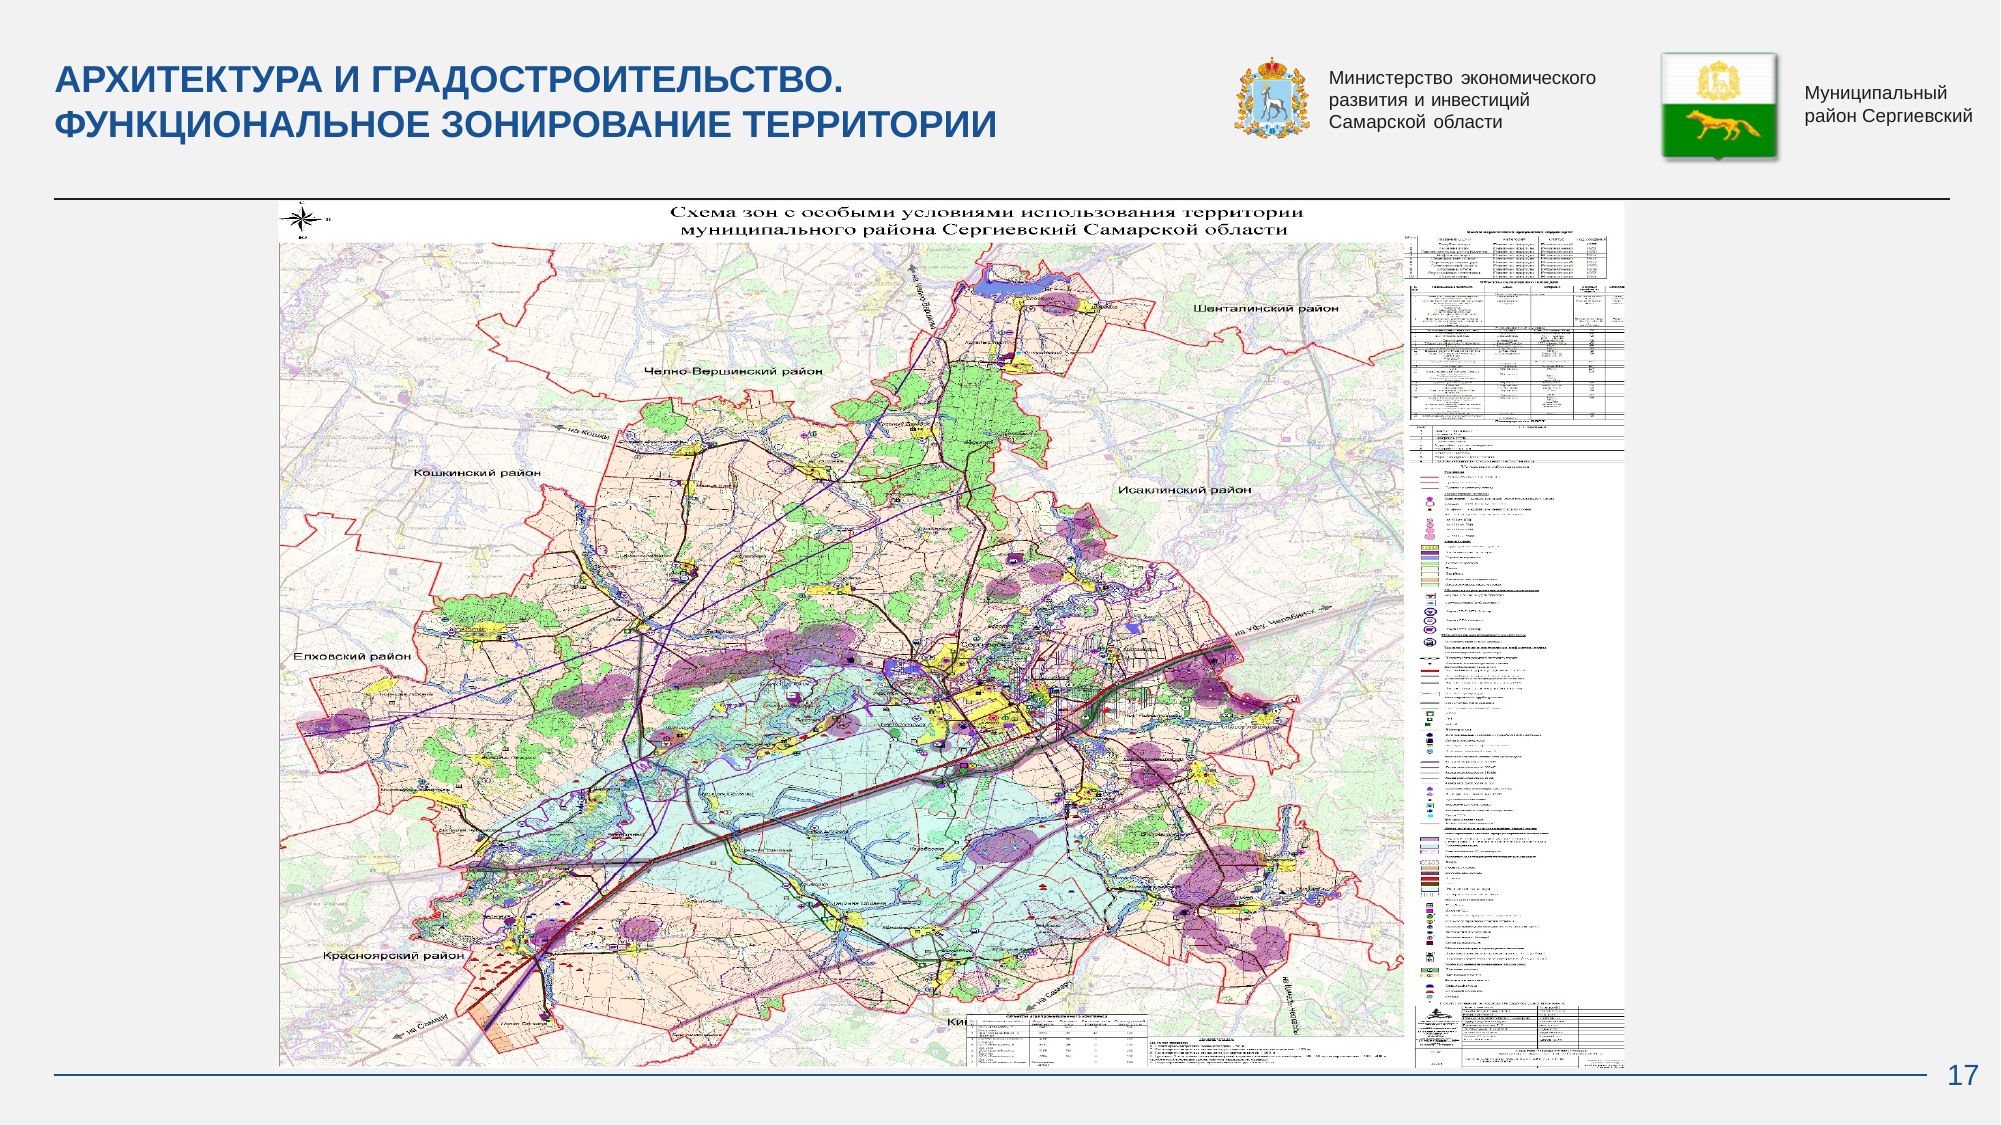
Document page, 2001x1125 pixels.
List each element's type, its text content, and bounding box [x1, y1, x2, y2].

text_box АРХИТЕКТУРА И ГРАДОСТРОИТЕЛЬСТВО. ФУНКЦИОНАЛЬНОЕ ЗОНИРОВАНИЕ ТЕРРИТОРИИ [52, 38, 1488, 145]
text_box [1234, 57, 1656, 139]
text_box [1785, 57, 1978, 139]
text_box 17 [1940, 1057, 1987, 1092]
picture [278, 201, 1625, 1068]
picture [1656, 47, 1785, 167]
